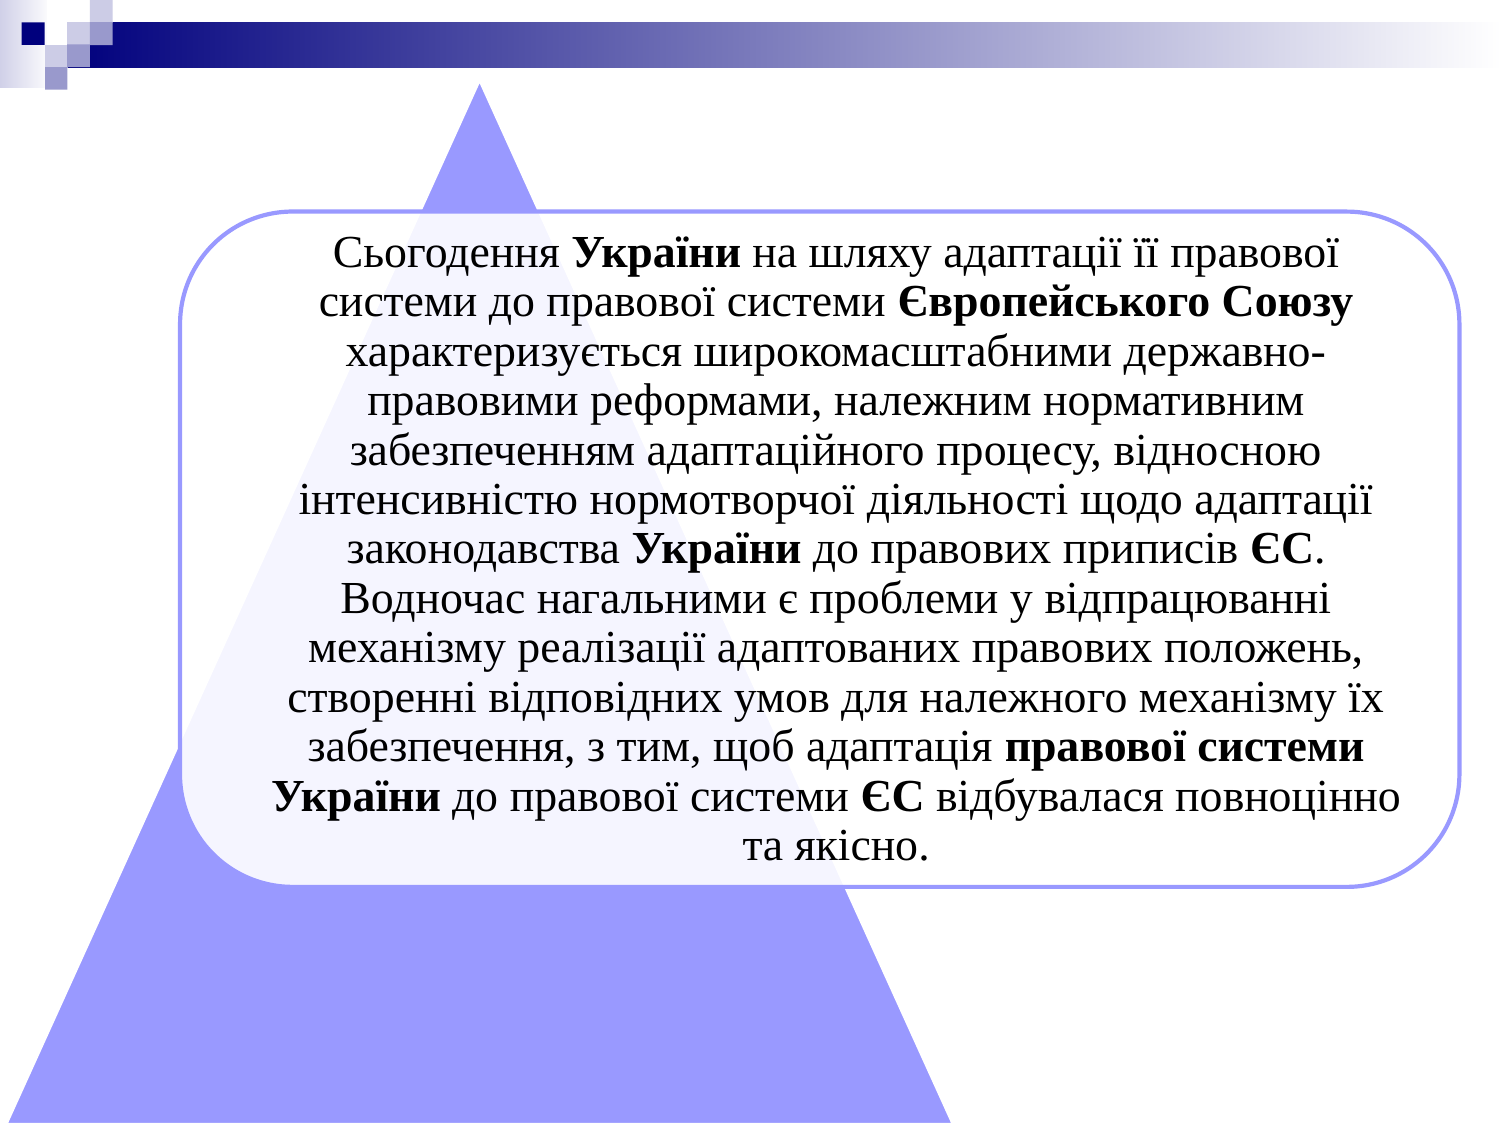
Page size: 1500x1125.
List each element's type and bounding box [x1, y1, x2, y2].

list [41, 77, 1424, 1125]
